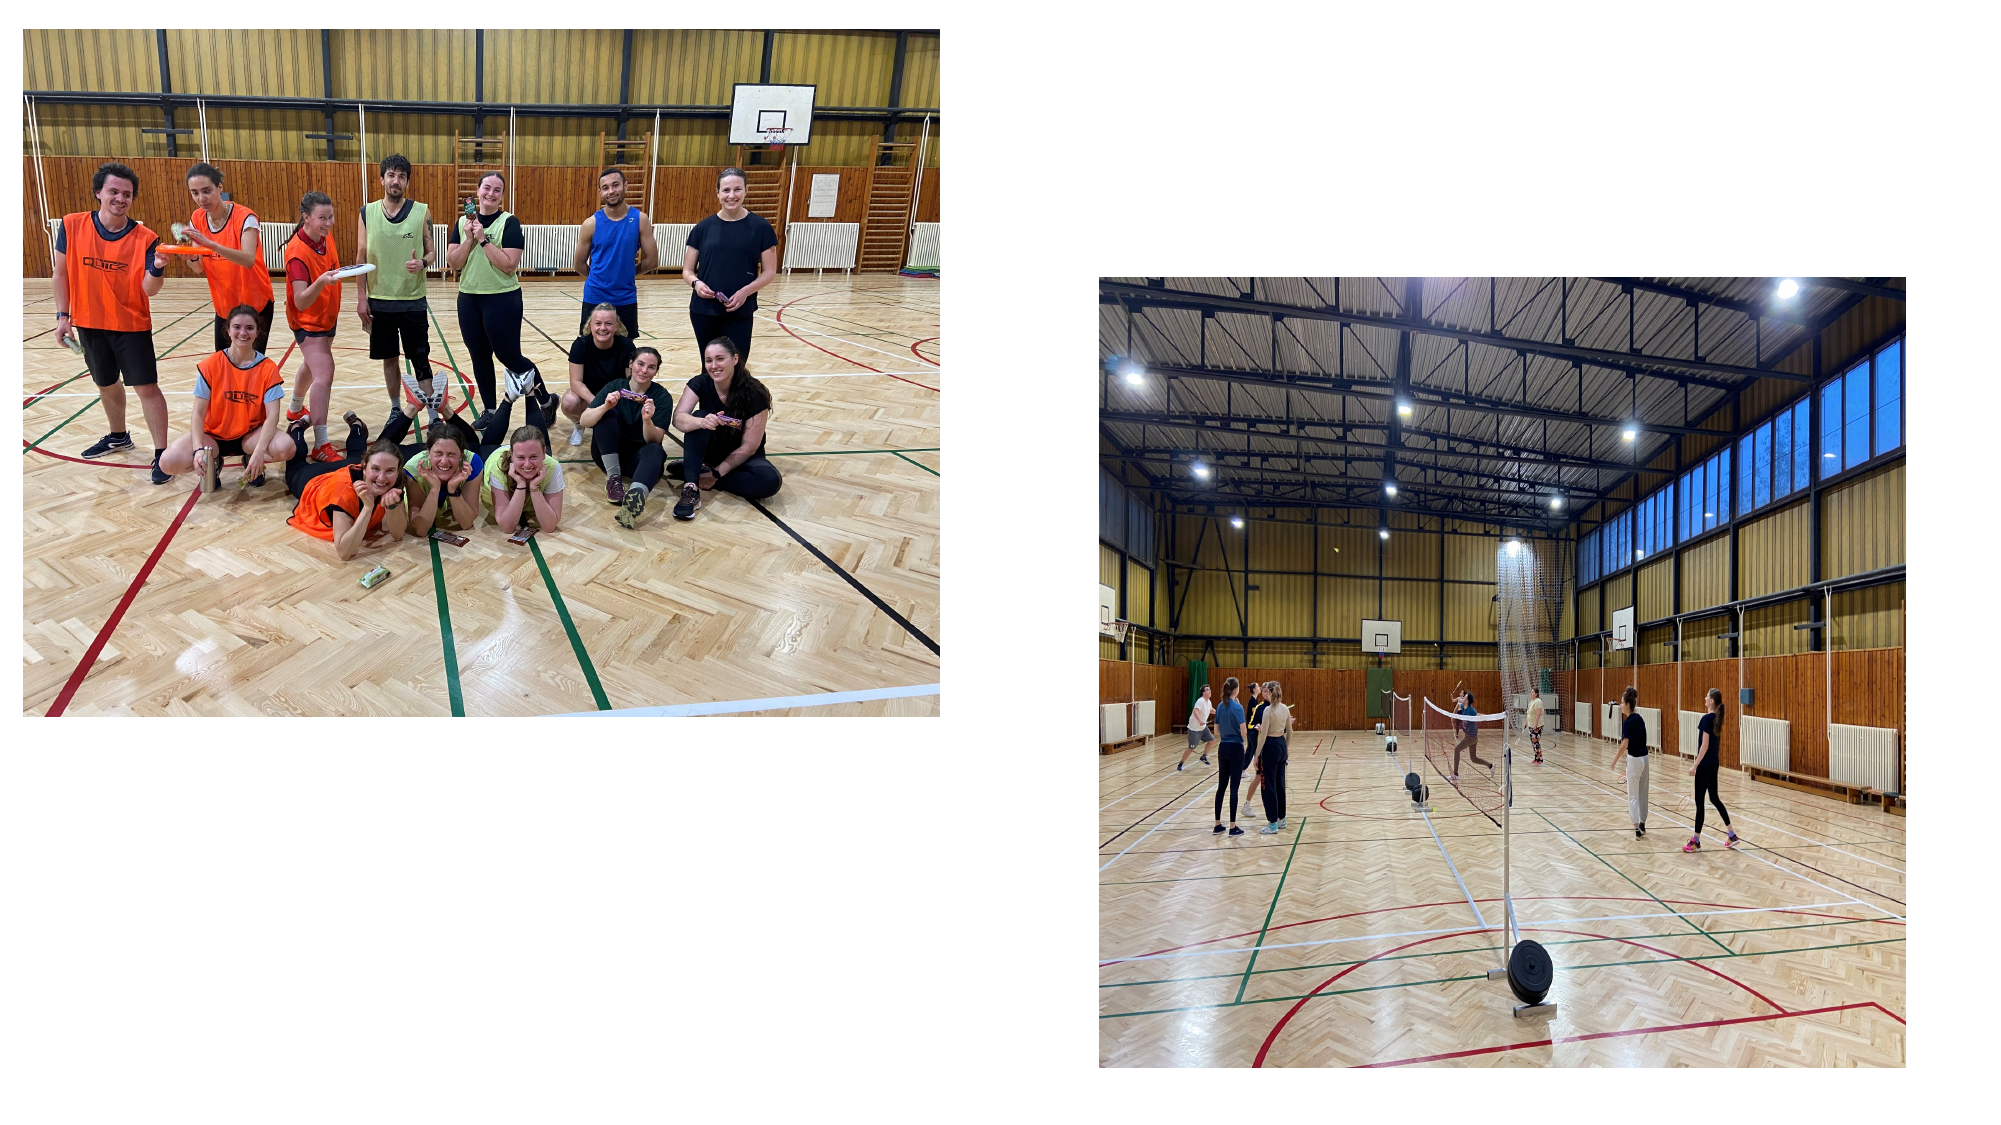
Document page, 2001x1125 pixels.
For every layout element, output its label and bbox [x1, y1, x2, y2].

picture [1099, 277, 1906, 1068]
picture [23, 29, 940, 717]
